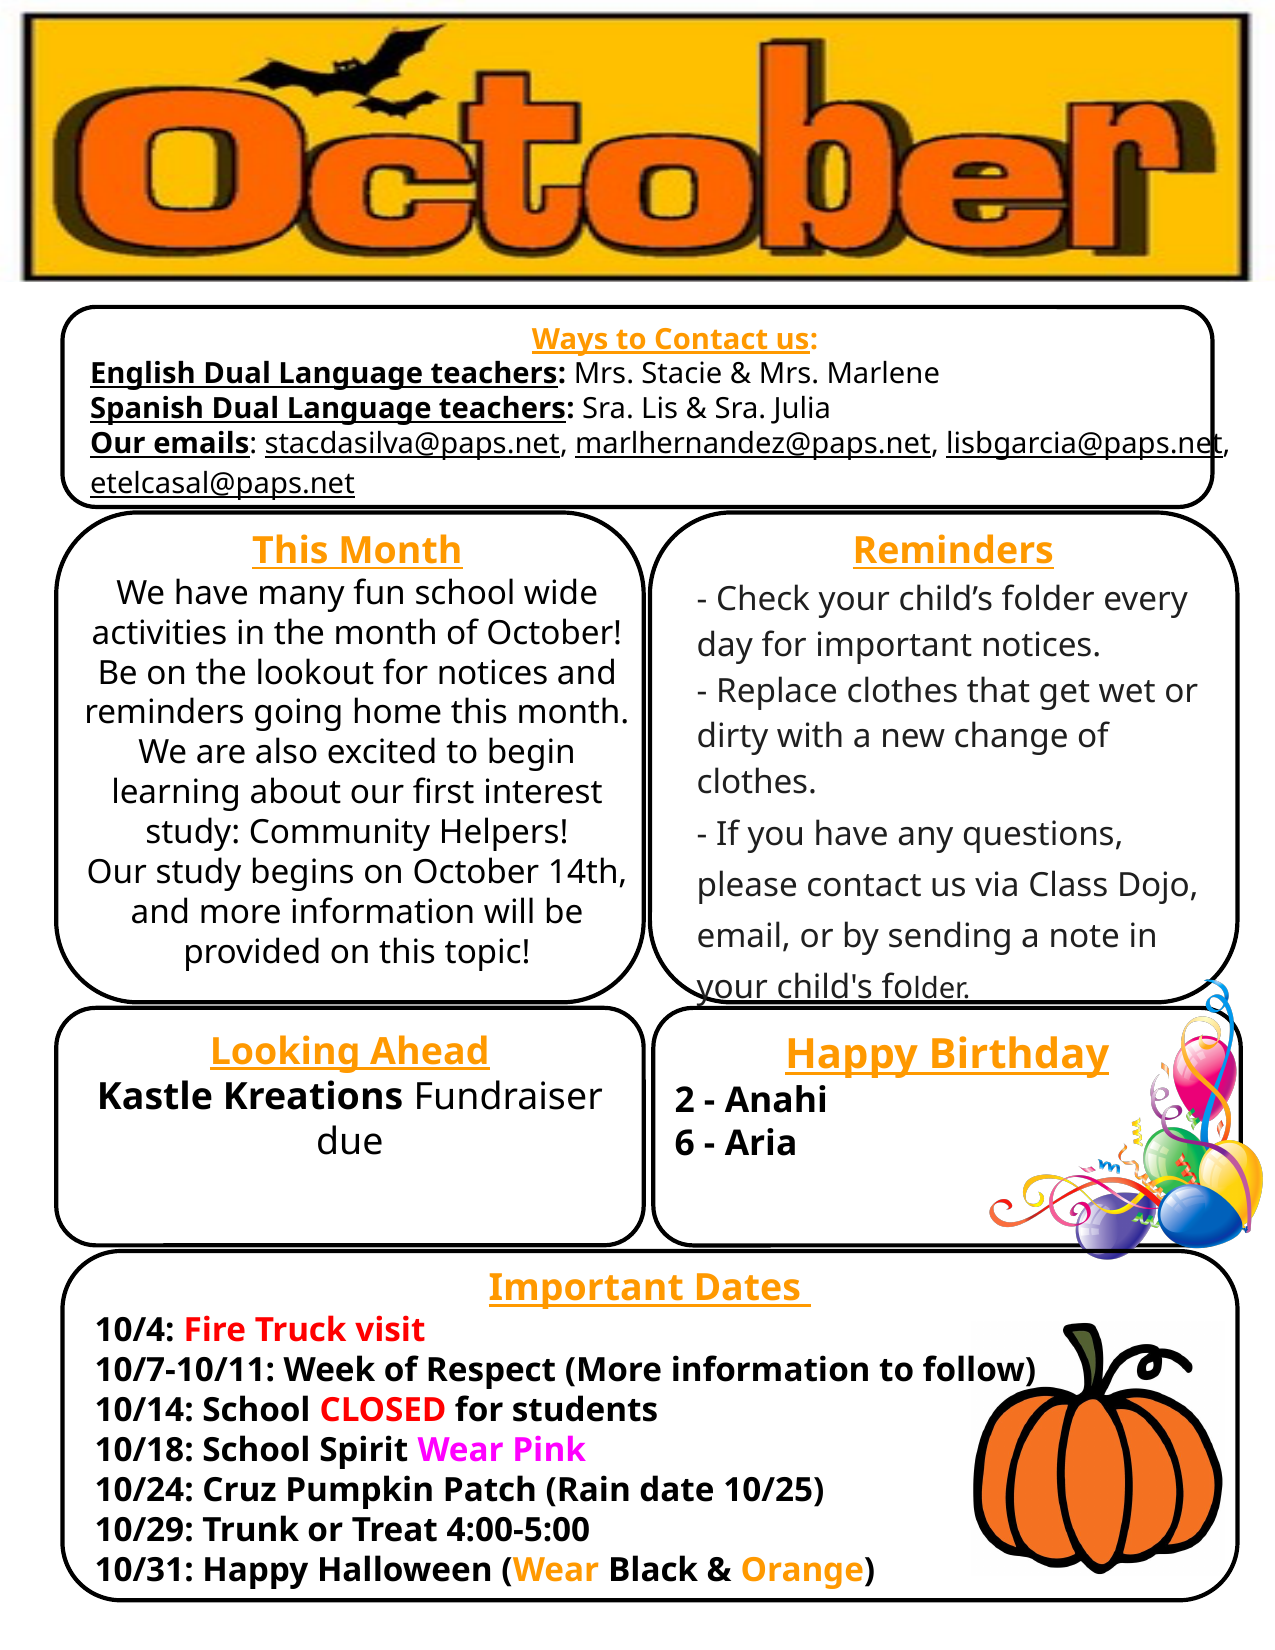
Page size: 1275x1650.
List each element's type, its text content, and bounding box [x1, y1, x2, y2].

text_box Reminders - Check your child’s folder every day for important notices. - Replace clothes that get wet or dirty with a new change of clothes. - If you have any questions, please contact us via Class Dojo, email, or by sending a note in your child's folder. [681, 518, 1225, 1013]
text_box [665, 1009, 982, 1019]
text_box [78, 306, 1197, 312]
picture [0, 0, 1275, 282]
text_box [649, 530, 681, 985]
text_box [56, 551, 68, 963]
text_box Important Dates 10/4: Fire Truck visit 10/7-10/11: Week of Respect (More information to follow) 10/14: School CLOSED for students 10/18: School Spirit Wear Pink 10/24: Cruz Pumpkin Patch (Rain date 10/25) 10/29: Trunk or Treat 4:00-5:00 10/31: Happy Halloween (Wear Black & Orange) [62, 1251, 1238, 1601]
picture [971, 1321, 1226, 1576]
picture [987, 978, 1264, 1261]
text_box [79, 978, 621, 1003]
text_box [62, 315, 74, 499]
text_box Happy Birthday 2 - Anahi 6 - Aria [659, 1019, 982, 1170]
text_box [56, 1007, 644, 1246]
text_box This Month We have many fun school wide activities in the month of October! Be on the lookout for notices and reminders going home this month. We are also excited to begin learning about our first interest study: Community Helpers! Our study begins on October 14th, and more information will be provided on this topic! [68, 518, 647, 978]
text_box Ways to Contact us: English Dual Language teachers: Mrs. Stacie & Mrs. Marlene Spanish Dual Language teachers: Sra. Lis & Sra. Julia Our emails: stacdasilva@paps.net, marlhernandez@paps.net, lisbgarcia@paps.net, etelcasal@paps.net [74, 312, 1275, 512]
text_box [702, 512, 1186, 518]
text_box [1225, 550, 1238, 964]
text_box Looking Ahead Kastle Kreations Fundraiser due [68, 1019, 632, 1170]
text_box [653, 1027, 982, 1246]
text_box [108, 512, 592, 518]
